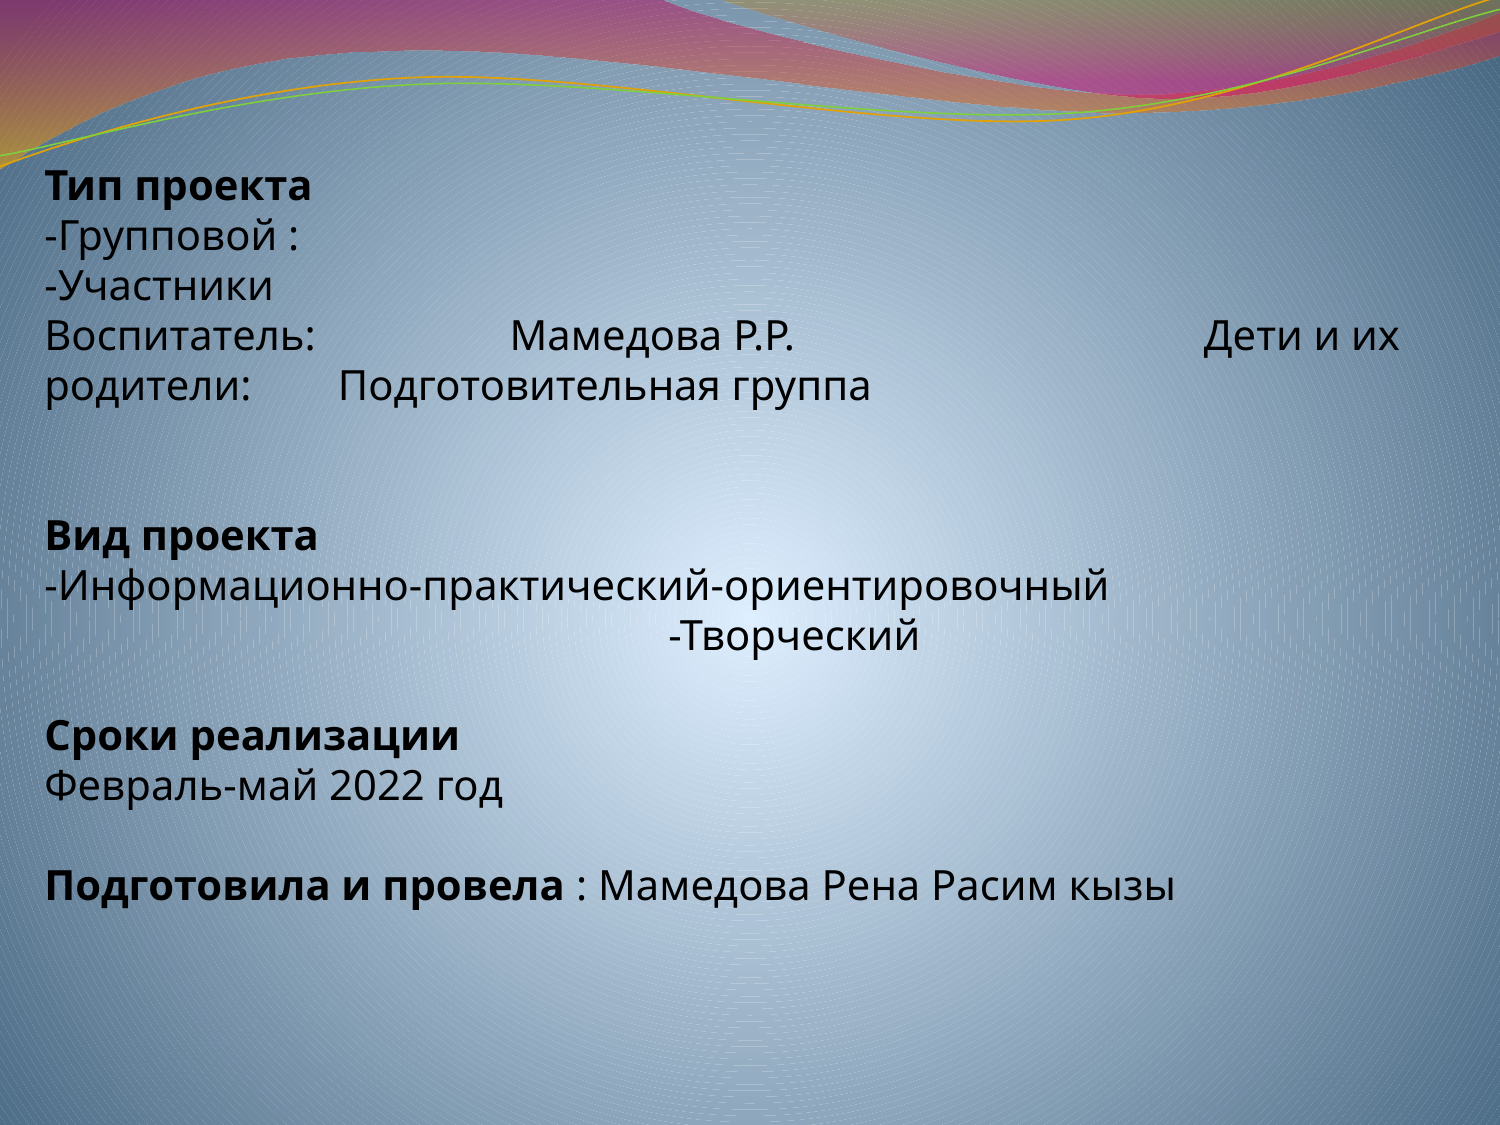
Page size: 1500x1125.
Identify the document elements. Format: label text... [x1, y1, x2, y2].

text_box Тип проекта -Групповой : -Участники Воспитатель: Мамедова Р.Р. Дети и их родители: Подготовительная группа Вид проекта -Информационно-практический-ориентировочный -Творческий Сроки реализации Февраль-май 2022 год Подготовила и провела : Мамедова Рена Расим кызы [29, 151, 1471, 917]
